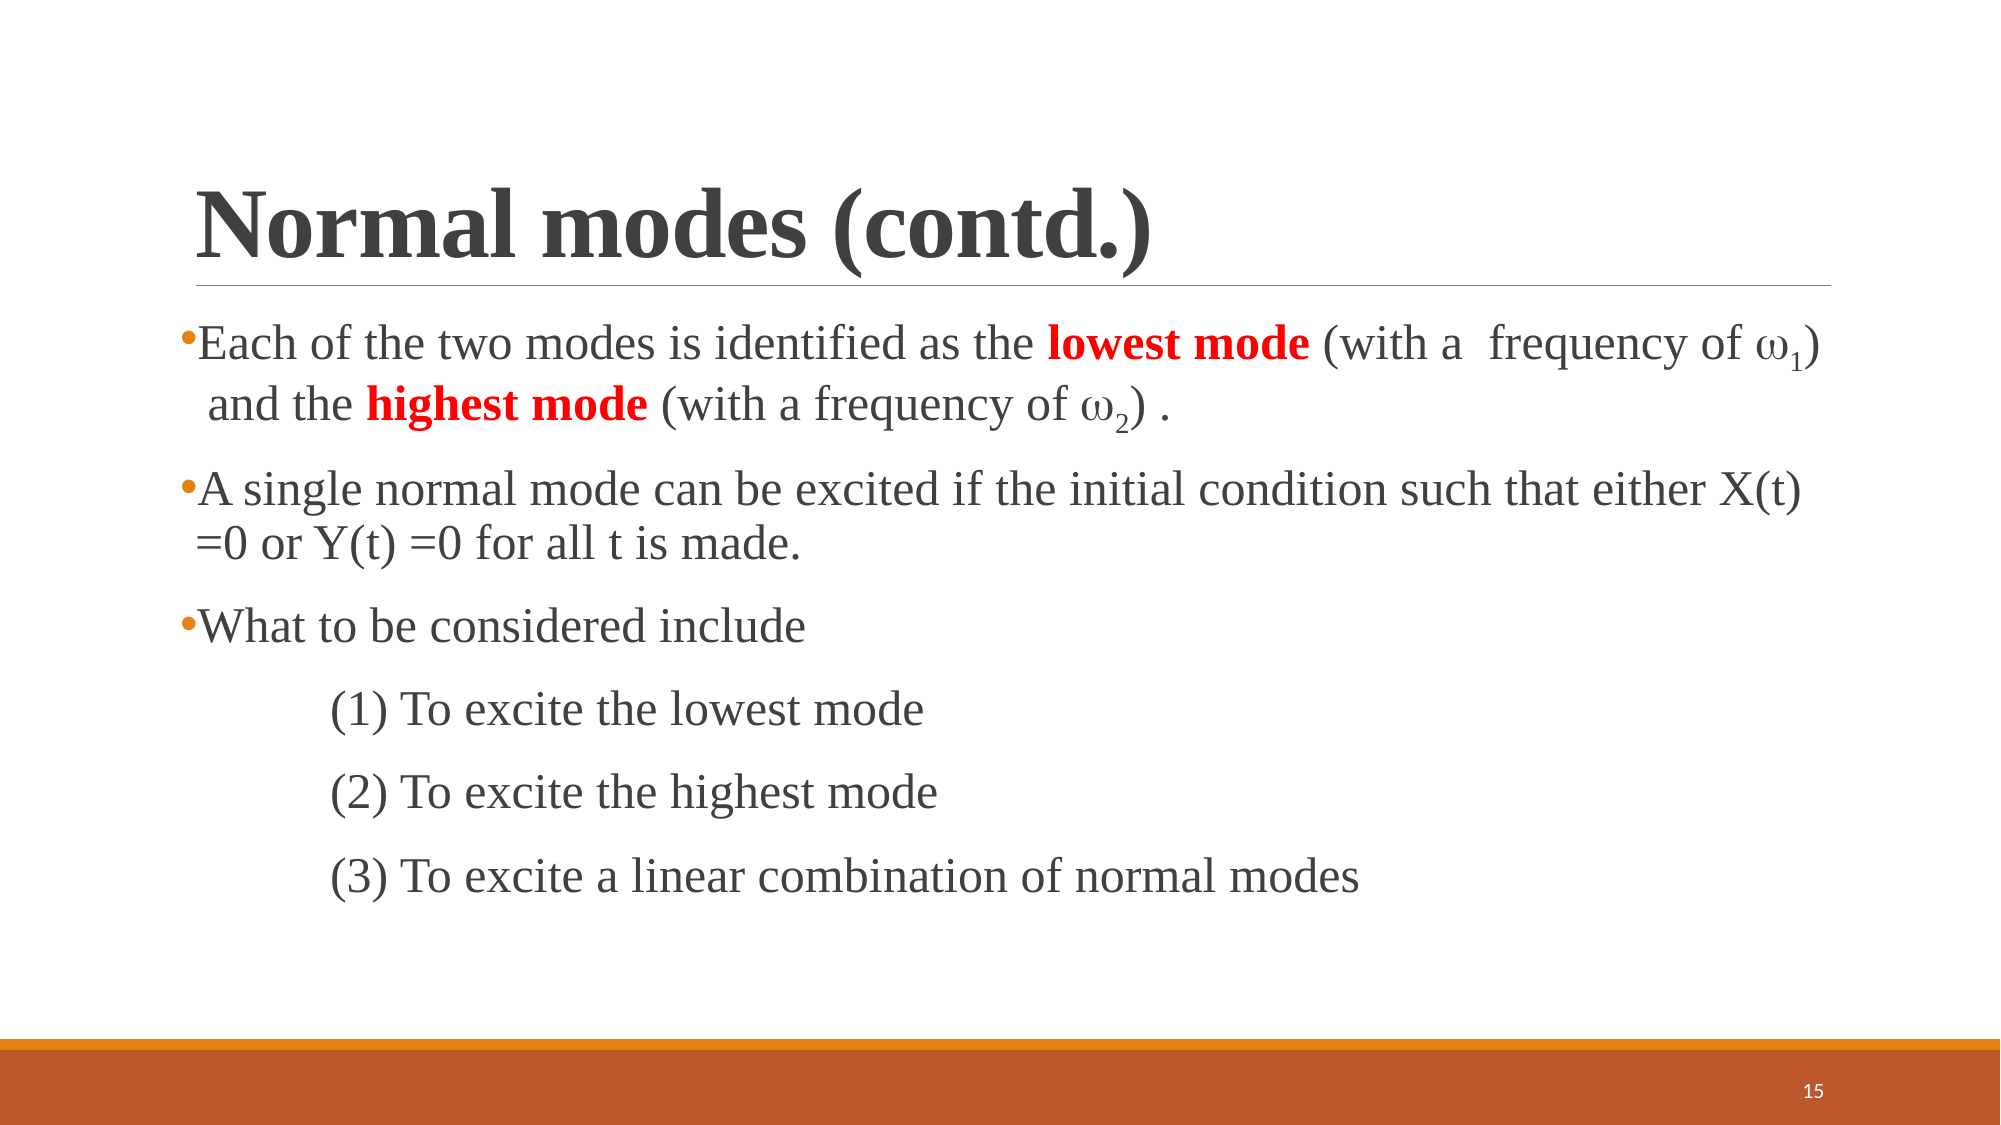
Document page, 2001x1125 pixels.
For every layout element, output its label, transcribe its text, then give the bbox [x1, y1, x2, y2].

title Normal modes (contd.) [180, 47, 1830, 285]
slide_number 15 [1624, 1059, 1840, 1120]
list Each of the two modes is identified as the lowest mode (with a frequency of 1) and the highest mode (with a frequency of 2) . A single normal mode can be excited if the initial condition such that either X(t) =0 or Y(t) =0 for all t is made. What to be considered include (1) To excite the lowest mode (2) To excite the highest mode (3) To excite a linear combination of normal modes [180, 302, 1830, 963]
